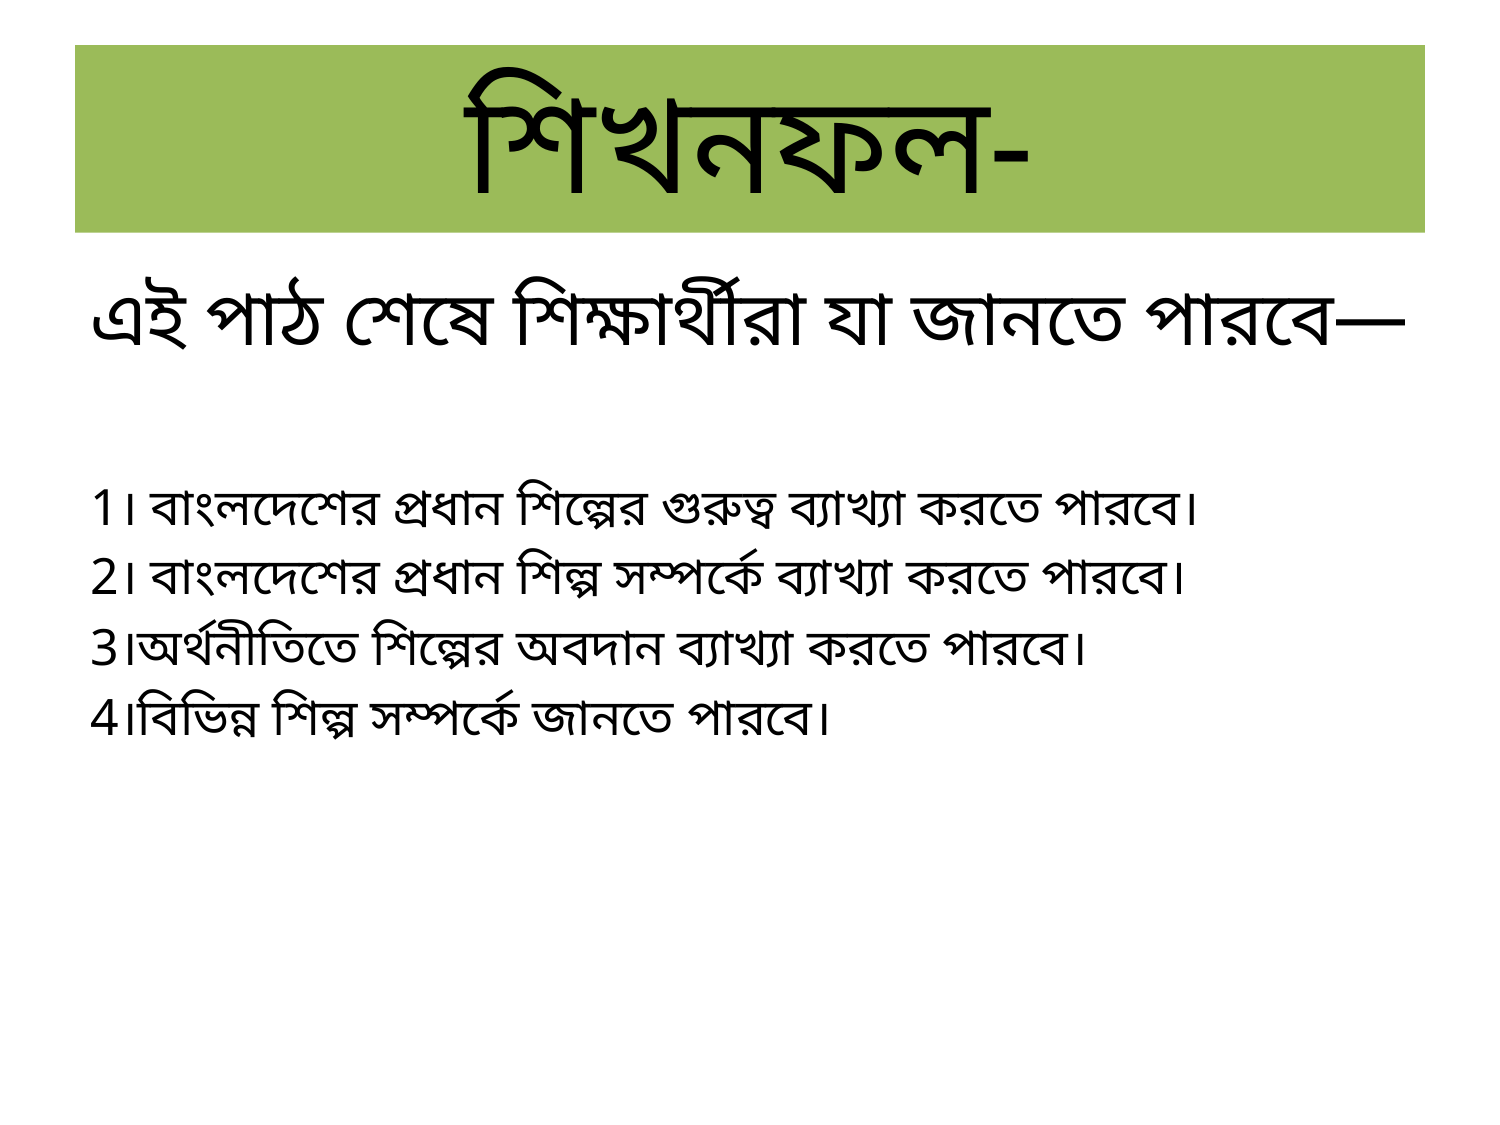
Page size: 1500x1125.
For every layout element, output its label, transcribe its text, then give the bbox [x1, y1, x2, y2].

list এই পাঠ শেষে শিক্ষার্থীরা যা জানতে পারবে— 1। বাংলদেশের প্রধান শিল্পের গুরুত্ব ব্যাখ্যা করতে পারবে। 2। বাংলদেশের প্রধান শিল্প সম্পর্কে ব্যাখ্যা করতে পারবে। 3।অর্থনীতিতে শিল্পের অবদান ব্যাখ্যা করতে পারবে। 4।বিভিন্ন শিল্প সম্পর্কে জানতে পারবে। [75, 262, 1463, 1005]
title শিখনফল- [75, 45, 1425, 233]
